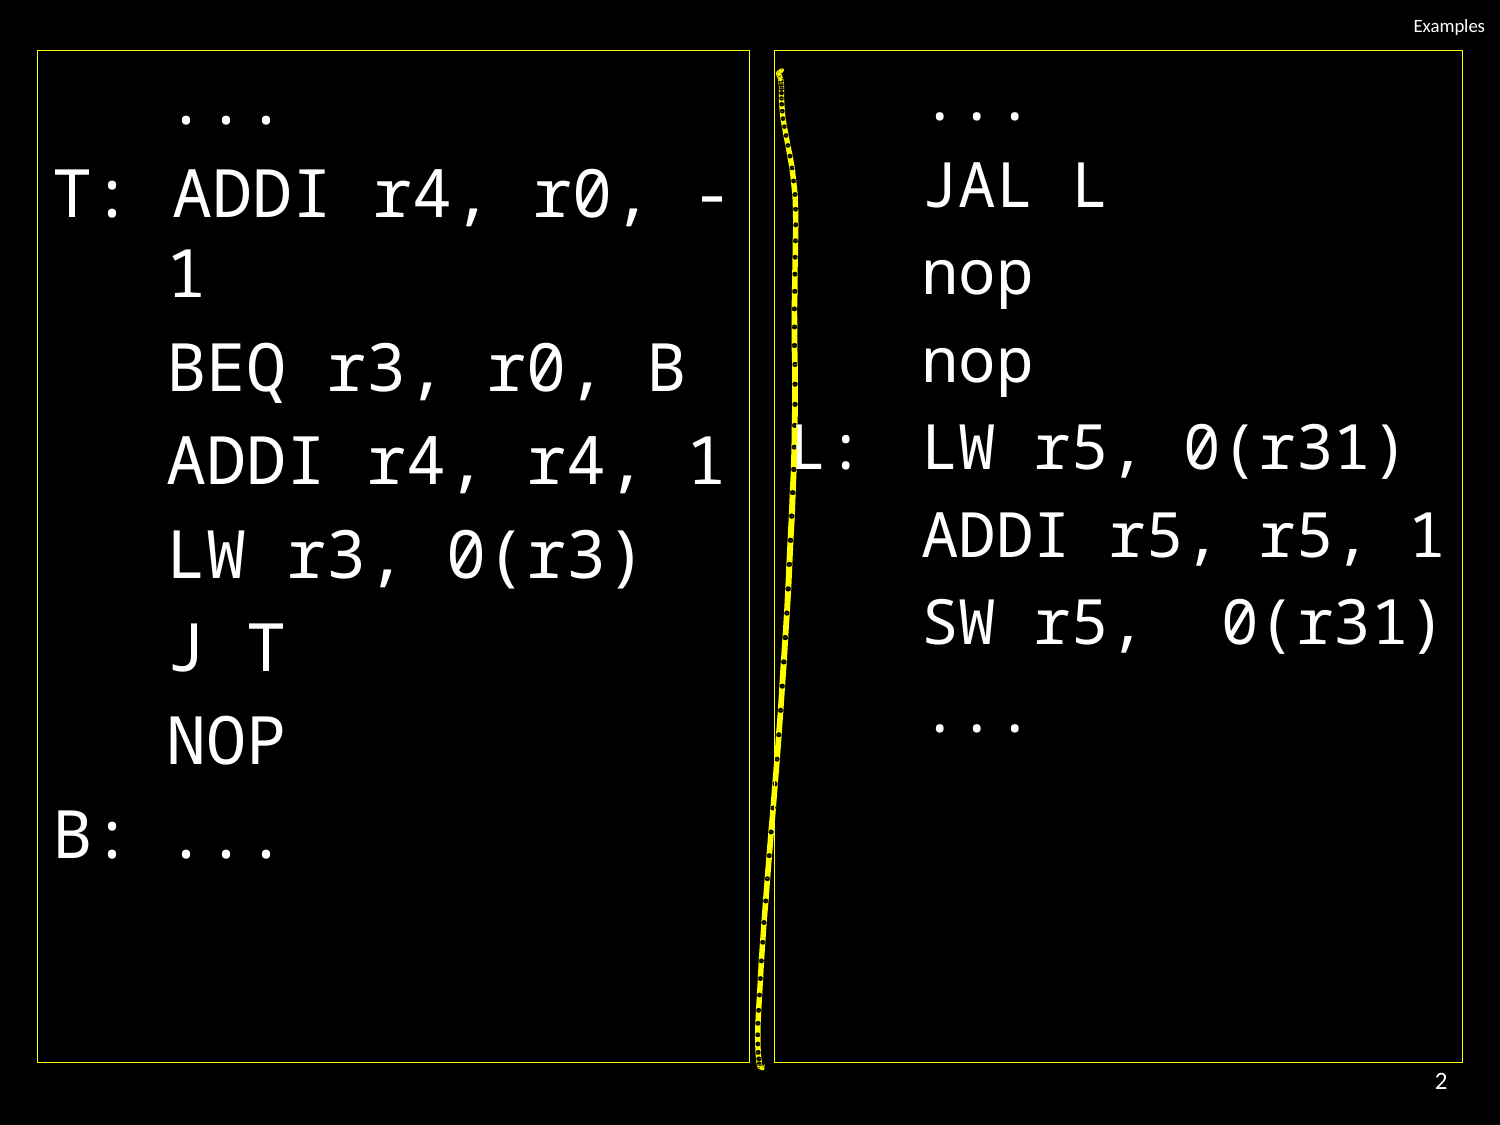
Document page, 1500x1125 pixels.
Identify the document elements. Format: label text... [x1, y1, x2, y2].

text_box ... JAL L nop nop L: LW r5, 0(r31) ADDI r5, r5, 1 SW r5, 0(r31) ... [774, 50, 1463, 1063]
picture [748, 62, 805, 1079]
title Examples [924, 0, 1500, 50]
list ... T: ADDI r4, r0, -1 BEQ r3, r0, B ADDI r4, r4, 1 LW r3, 0(r3) J T NOP B: ... [37, 50, 750, 1063]
